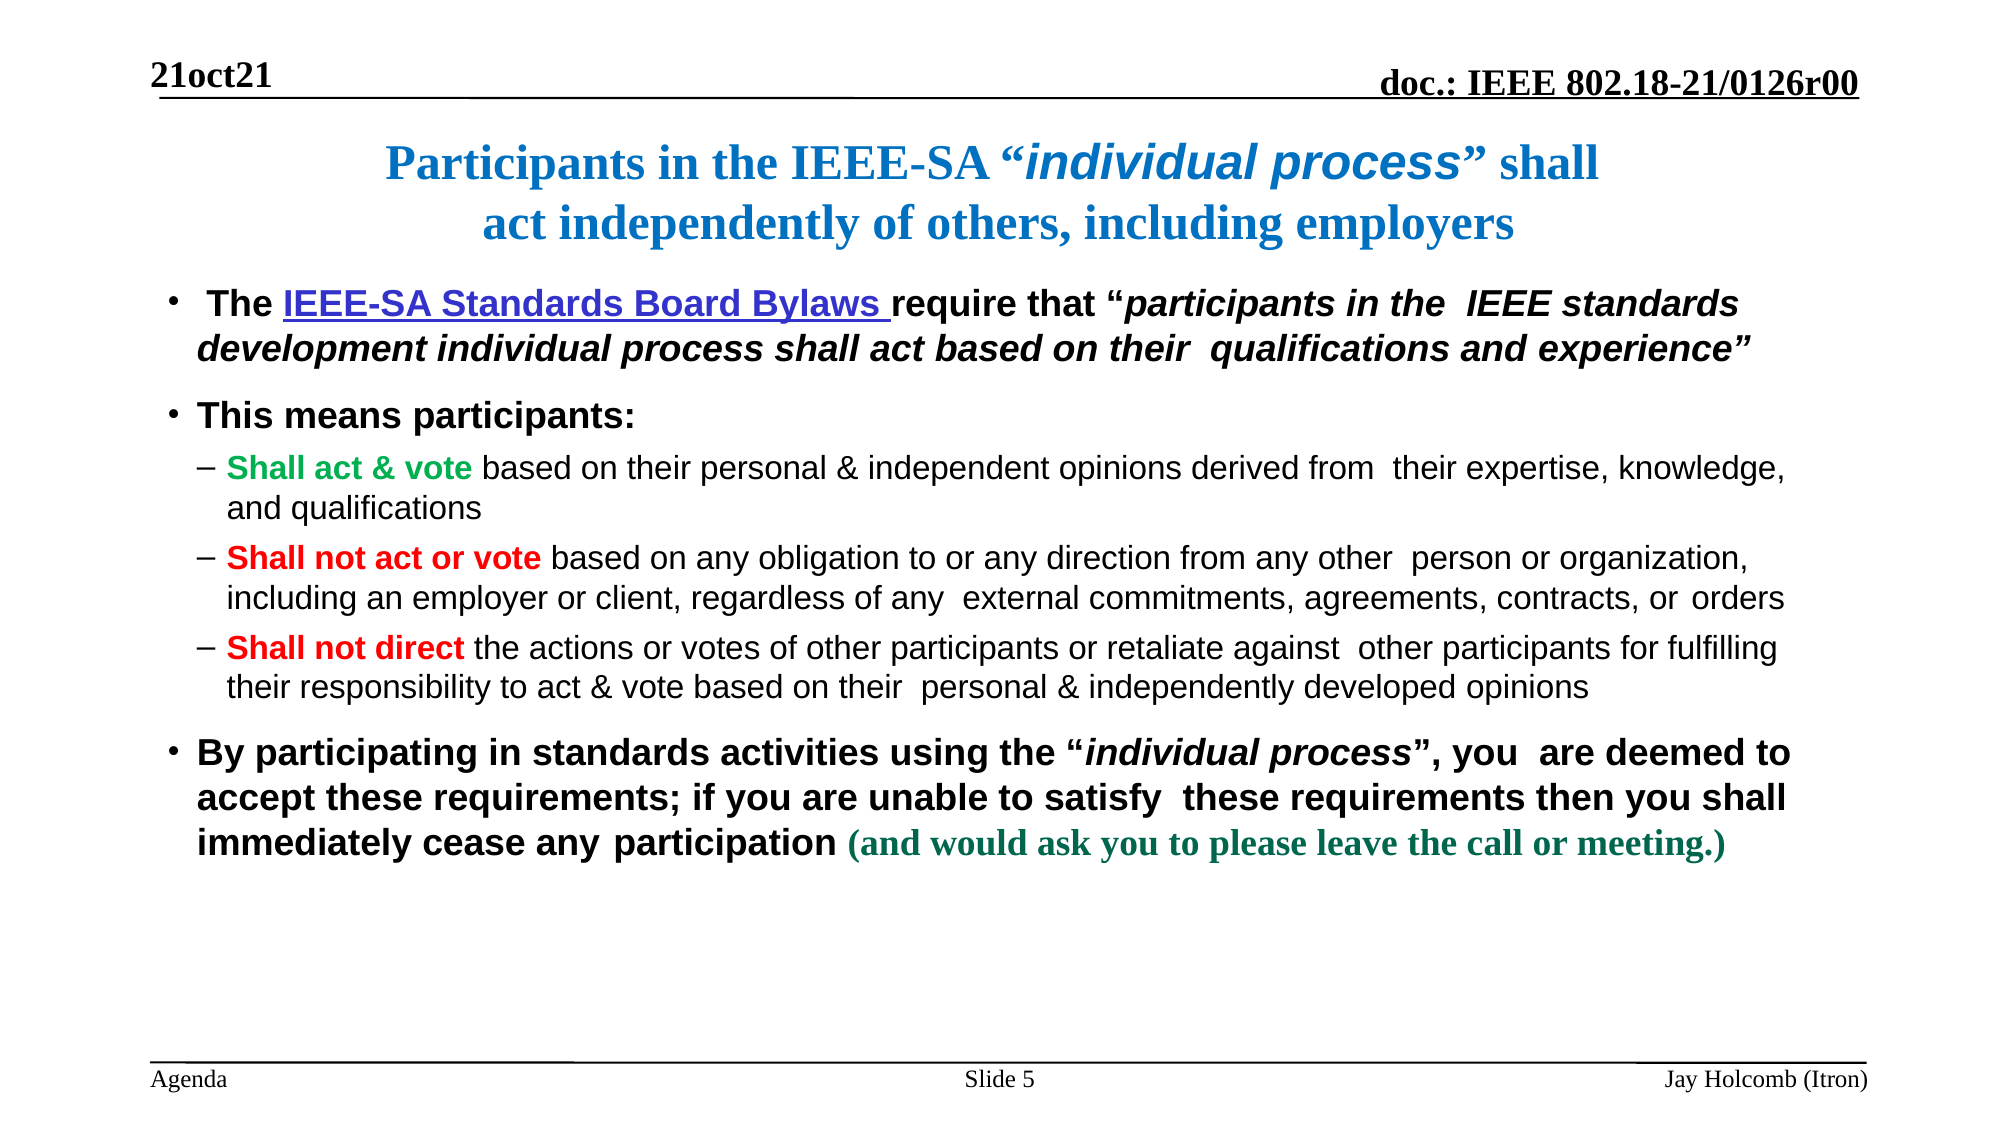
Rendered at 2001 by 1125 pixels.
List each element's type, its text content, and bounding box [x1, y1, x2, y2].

title Participants in the IEEE-SA “individual process” shall act independently of others, including employers [360, 104, 1637, 270]
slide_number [149, 49, 651, 95]
list The IEEE-SA Standards Board Bylaws require that “participants in the IEEE standards development individual process shall act based on their qualifications and experience” This means participants: Shall act & vote based on their personal & independent opinions derived from their expertise, knowledge, and qualifications Shall not act or vote based on any obligation to or any direction from any other person or organization, including an employer or client, regardless of any external commitments, agreements, contracts, or orders Shall not direct the actions or votes of other participants or retaliate against other participants for fulfilling their responsibility to act & vote based on their personal & independently developed opinions By participating in standards activities using the “individual process”, you are deemed to accept these requirements; if you are unable to satisfy these requirements then you shall immediately cease any participation (and would ask you to please leave the call or meeting.) [149, 270, 1869, 947]
footer Jay Holcomb (Itron) [1171, 1061, 1869, 1093]
slide_number Slide 5 [933, 1061, 1067, 1123]
